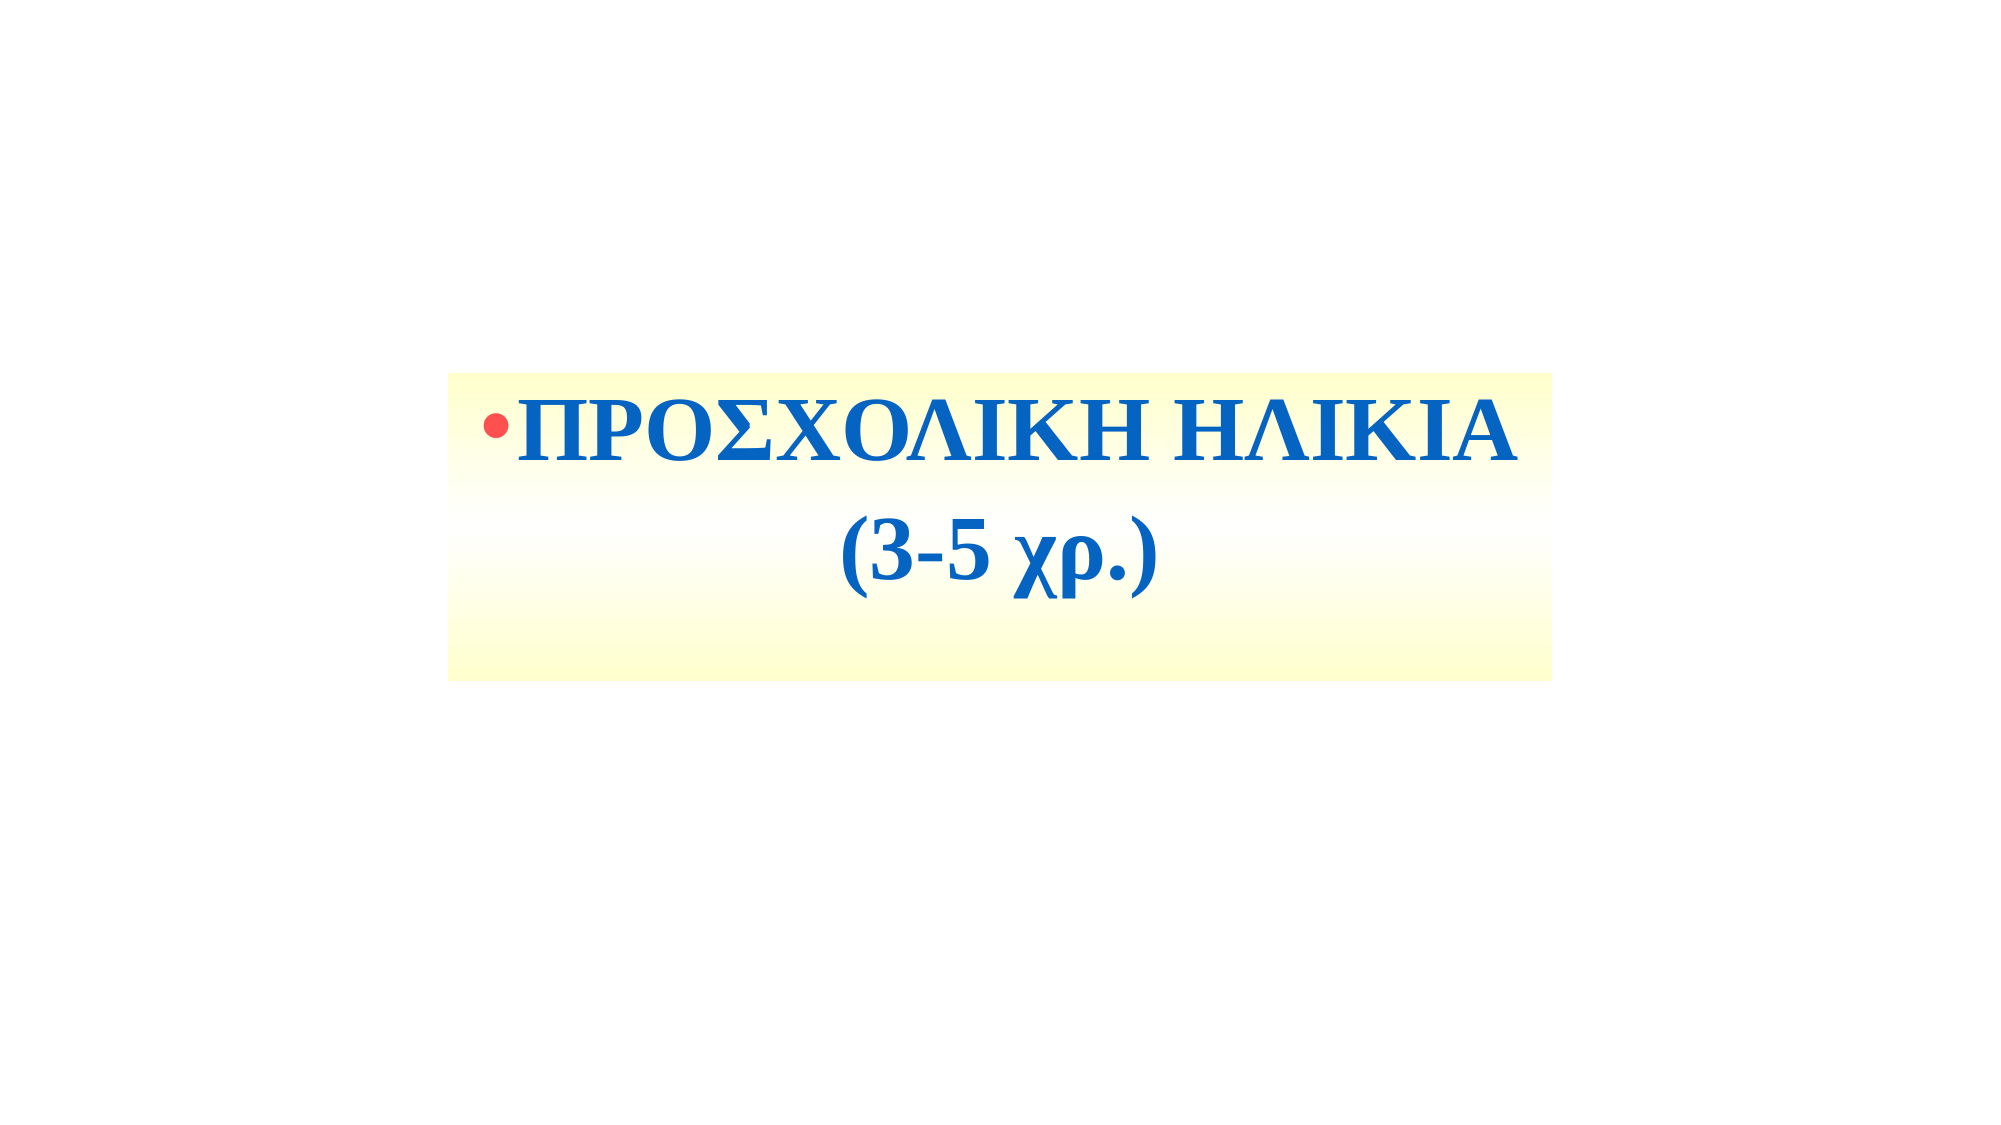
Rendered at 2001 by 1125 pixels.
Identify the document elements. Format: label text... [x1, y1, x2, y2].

list ΠΡΟΣΧΟΛΙΚΗ ΗΛΙΚΙΑ (3-5 χρ.) [447, 373, 1553, 681]
